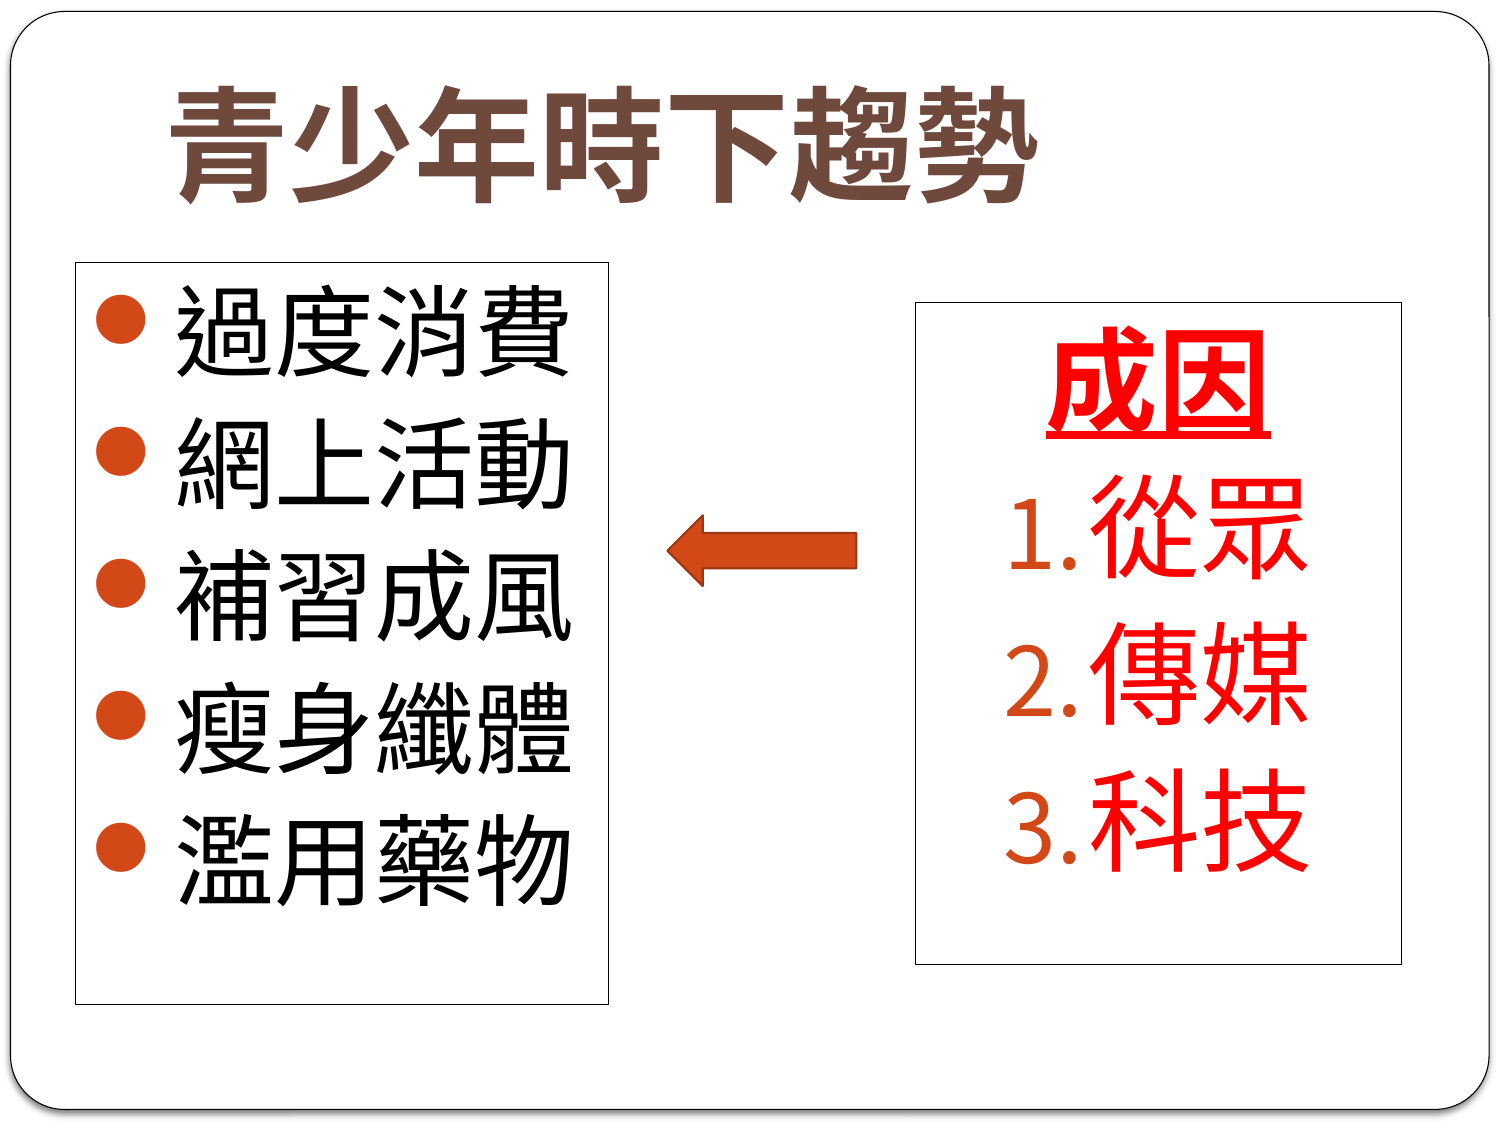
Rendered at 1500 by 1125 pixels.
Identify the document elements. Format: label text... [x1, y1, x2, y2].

list 成因 從眾 傳媒 科技 [915, 302, 1402, 965]
title 青少年時下趨勢 [150, 45, 1425, 233]
text_box [666, 514, 858, 588]
list 過度消費 網上活動 補習成風 瘦身纖體 濫用藥物 [75, 262, 609, 1005]
